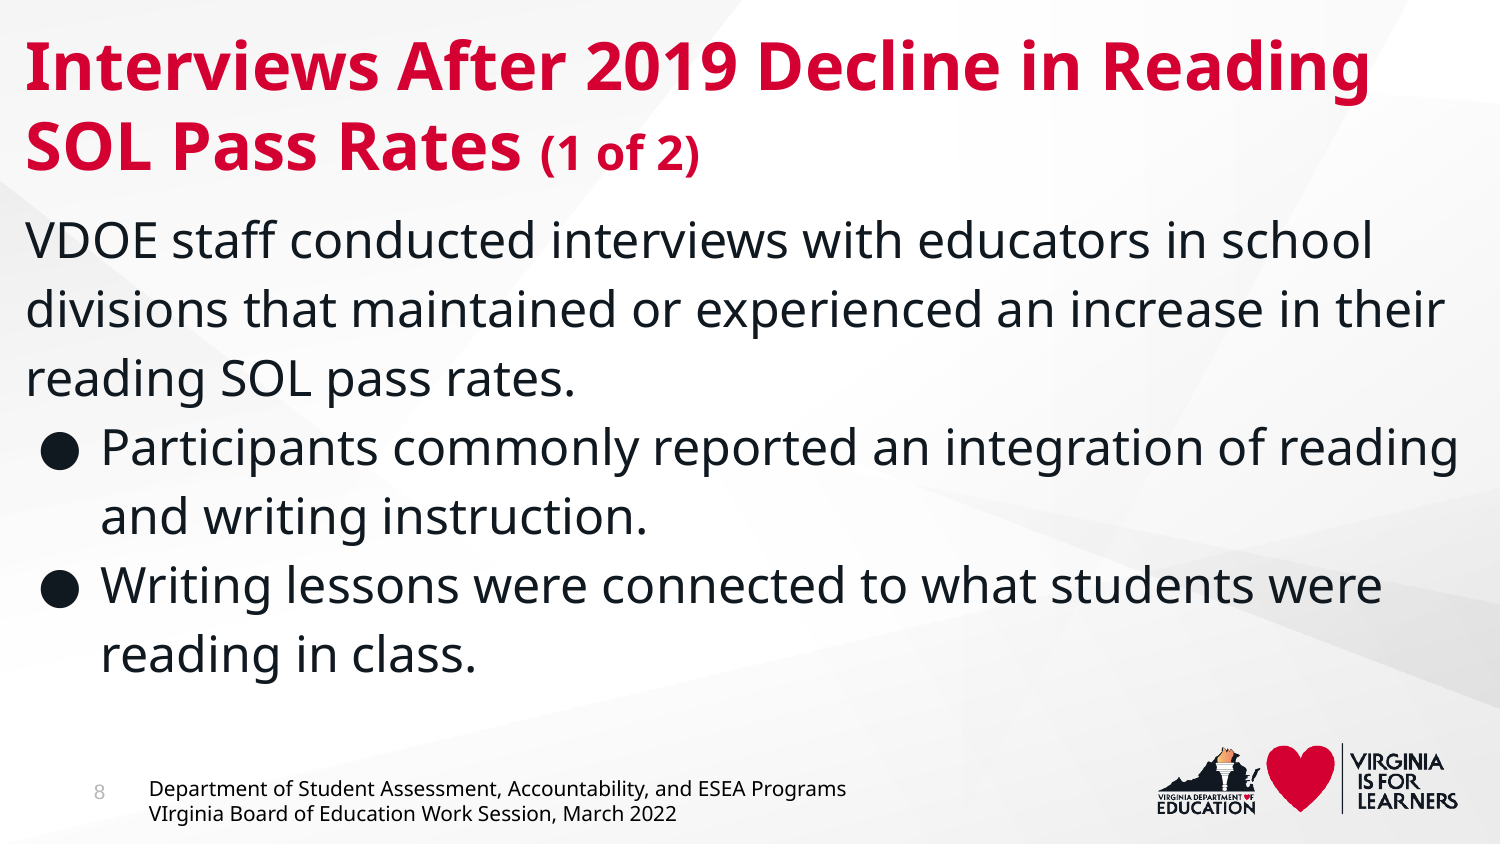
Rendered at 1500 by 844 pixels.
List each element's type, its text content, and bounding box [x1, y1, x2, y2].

list VDOE staff conducted interviews with educators in school divisions that maintained or experienced an increase in their reading SOL pass rates. Participants commonly reported an integration of reading and writing instruction. Writing lessons were connected to what students were reading in class. [10, 184, 1495, 678]
slide_number 8 [78, 759, 172, 824]
picture [0, 0, 1500, 844]
title Interviews After 2019 Decline in Reading SOL Pass Rates (1 of 2) [10, 8, 1490, 103]
